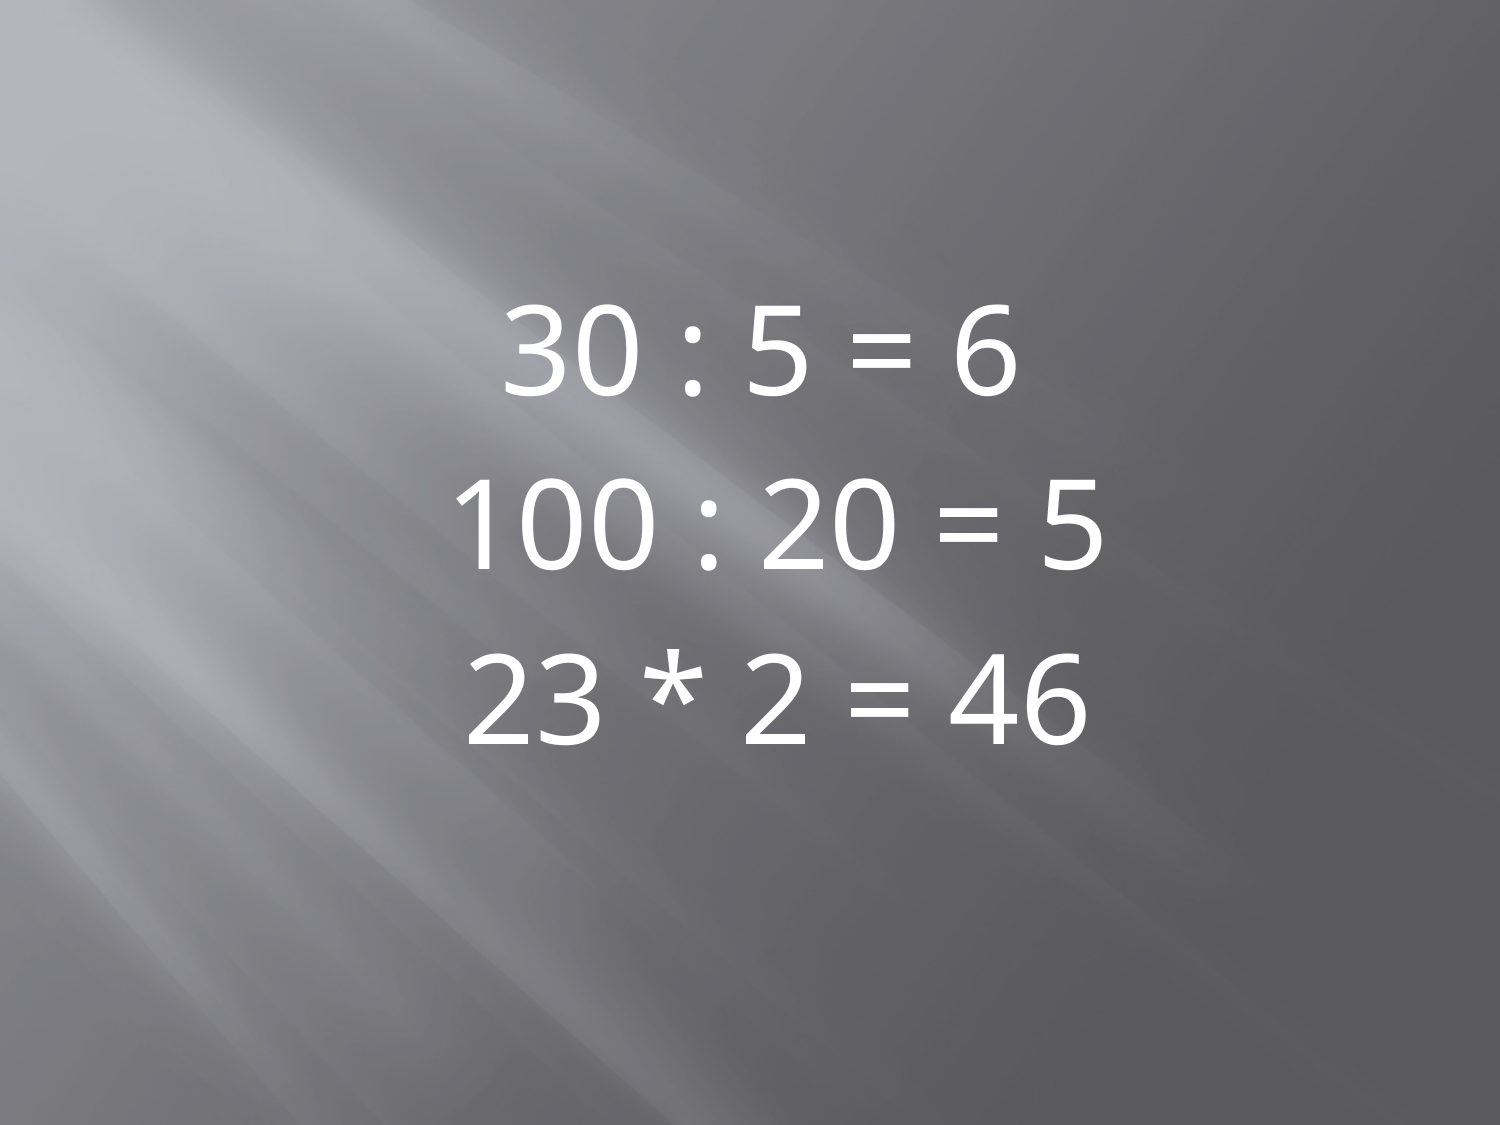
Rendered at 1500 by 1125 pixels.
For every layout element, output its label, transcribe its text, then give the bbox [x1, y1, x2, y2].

list 30 : 5 = 6 100 : 20 = 5 23 * 2 = 46 [75, 262, 1425, 1035]
